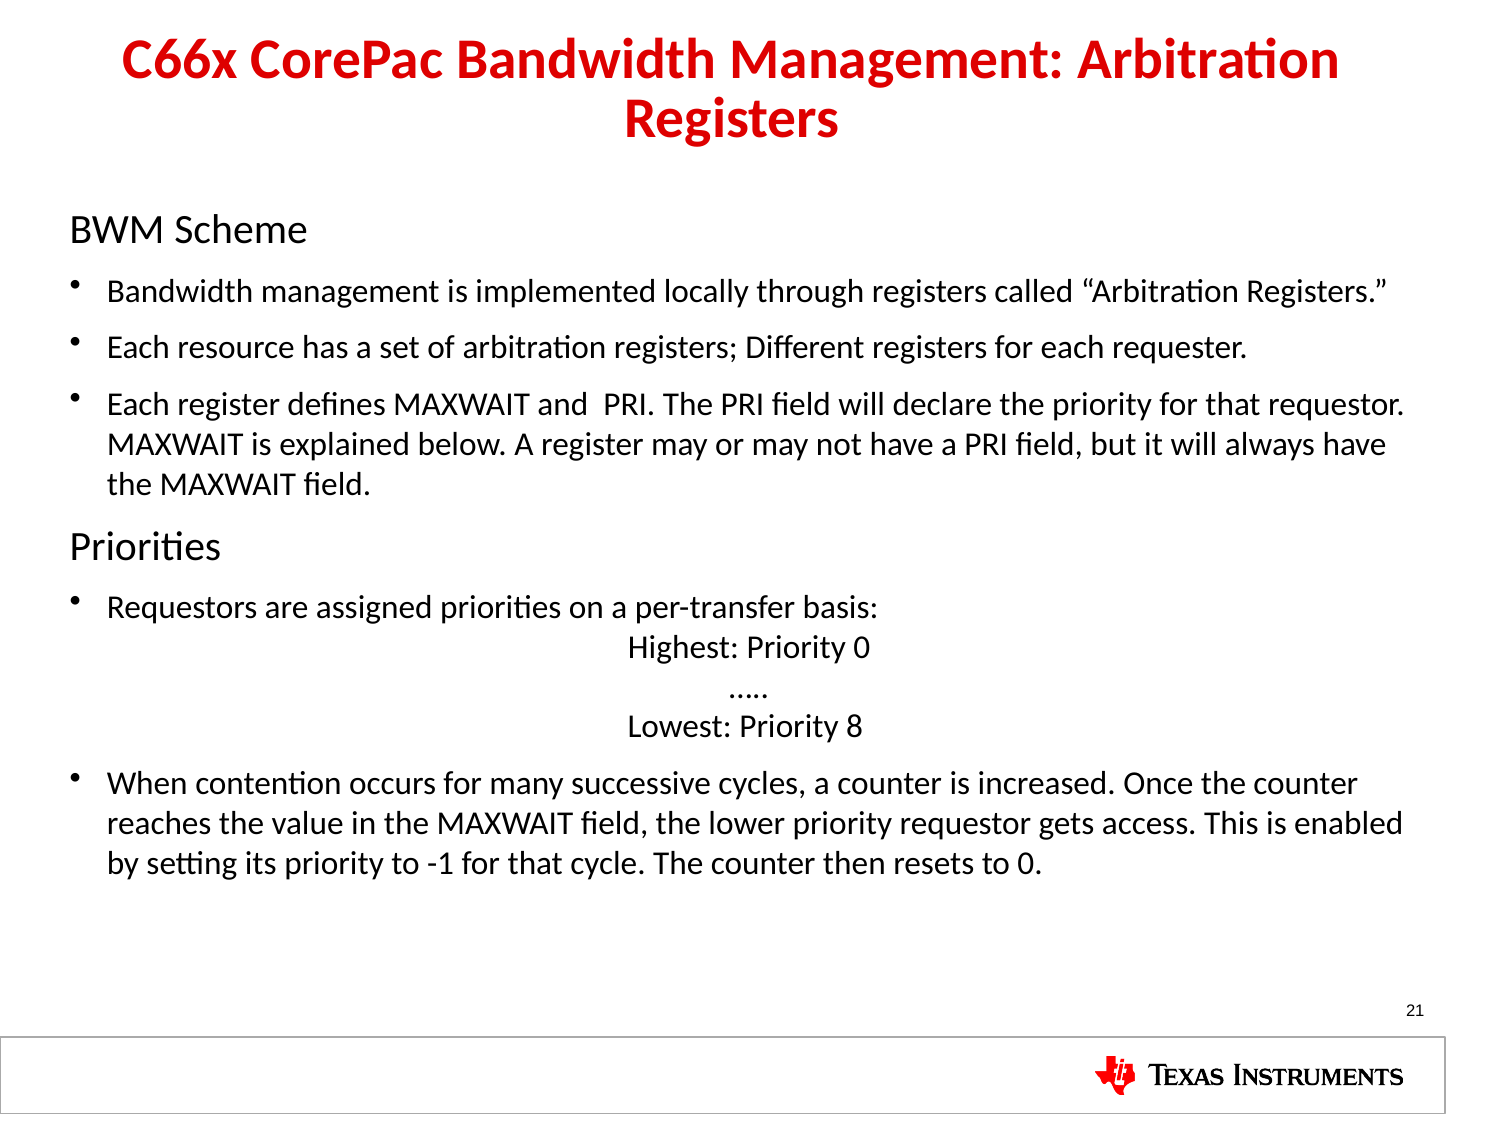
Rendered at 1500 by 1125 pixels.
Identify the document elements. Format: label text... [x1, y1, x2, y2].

slide_number 21 [1089, 992, 1440, 1027]
list BWM Scheme Bandwidth management is implemented locally through registers called “Arbitration Registers.” Each resource has a set of arbitration registers; Different registers for each requester. Each register defines MAXWAIT and PRI. The PRI field will declare the priority for that requestor. MAXWAIT is explained below. A register may or may not have a PRI field, but it will always have the MAXWAIT field. Priorities Requestors are assigned priorities on a per-transfer basis: Highest: Priority 0 ….. Lowest: Priority 8 When contention occurs for many successive cycles, a counter is increased. Once the counter reaches the value in the MAXWAIT field, the lower priority requestor gets access. This is enabled by setting its priority to -1 for that cycle. The counter then resets to 0. [54, 194, 1444, 1035]
title C66x CorePac Bandwidth Management: Arbitration Registers [37, 23, 1426, 158]
picture [1095, 1056, 1403, 1095]
